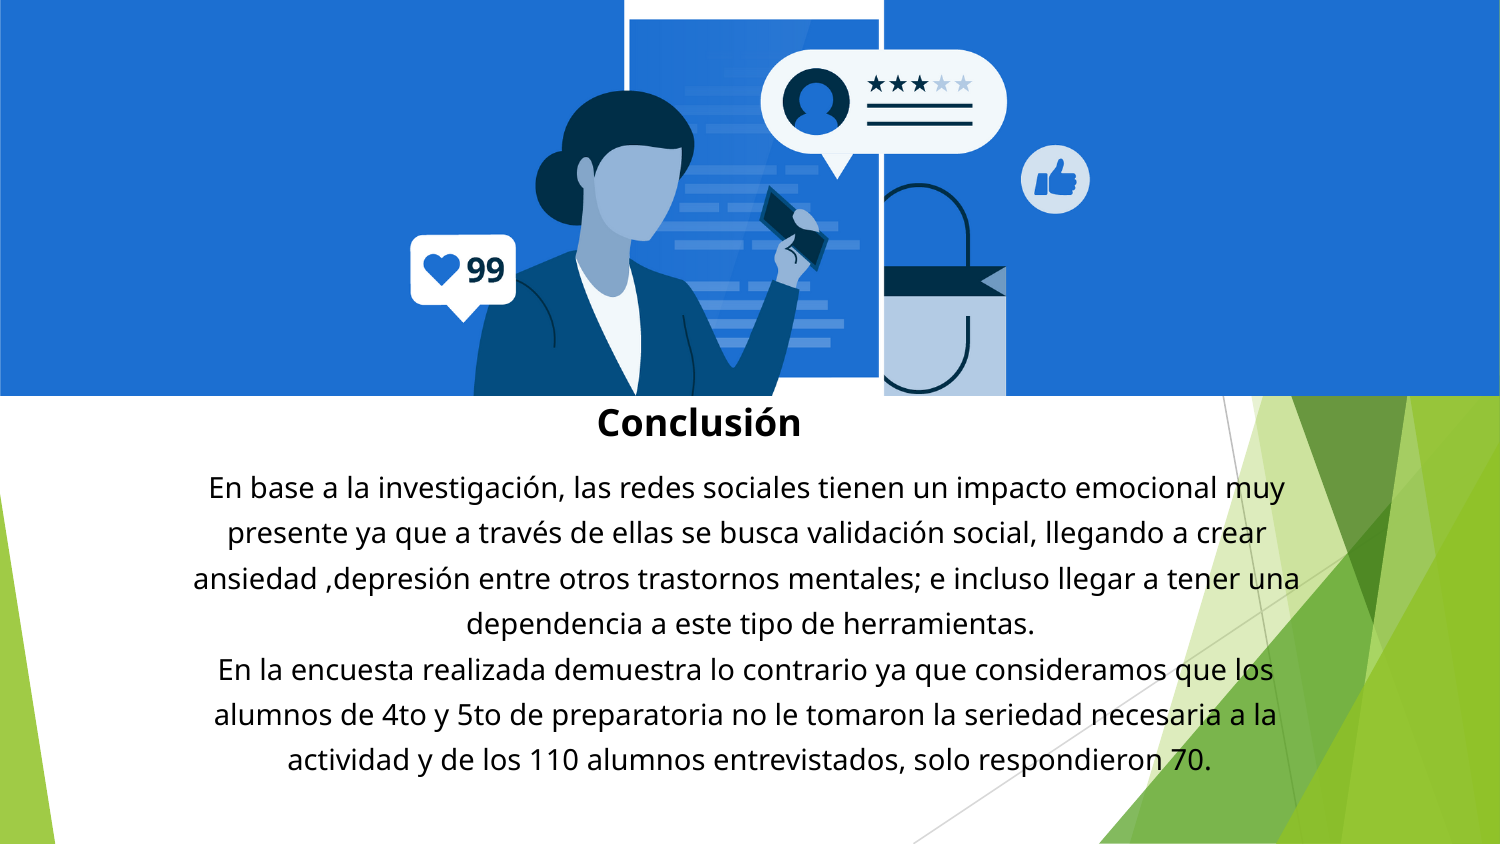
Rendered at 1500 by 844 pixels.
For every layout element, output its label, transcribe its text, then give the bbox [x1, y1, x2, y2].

text_box En base a la investigación, las redes sociales tienen un impacto emocional muy presente ya que a través de ellas se busca validación social, llegando a crear ansiedad ,depresión entre otros trastornos mentales; e incluso llegar a tener una dependencia a este tipo de herramientas. En la encuesta realizada demuestra lo contrario ya que consideramos que los alumnos de 4to y 5to de preparatoria no le tomaron la seriedad necesaria a la actividad y de los 110 alumnos entrevistados, solo respondieron 70. [170, 457, 1330, 777]
picture [0, 0, 1500, 396]
title Conclusión [594, 405, 847, 540]
